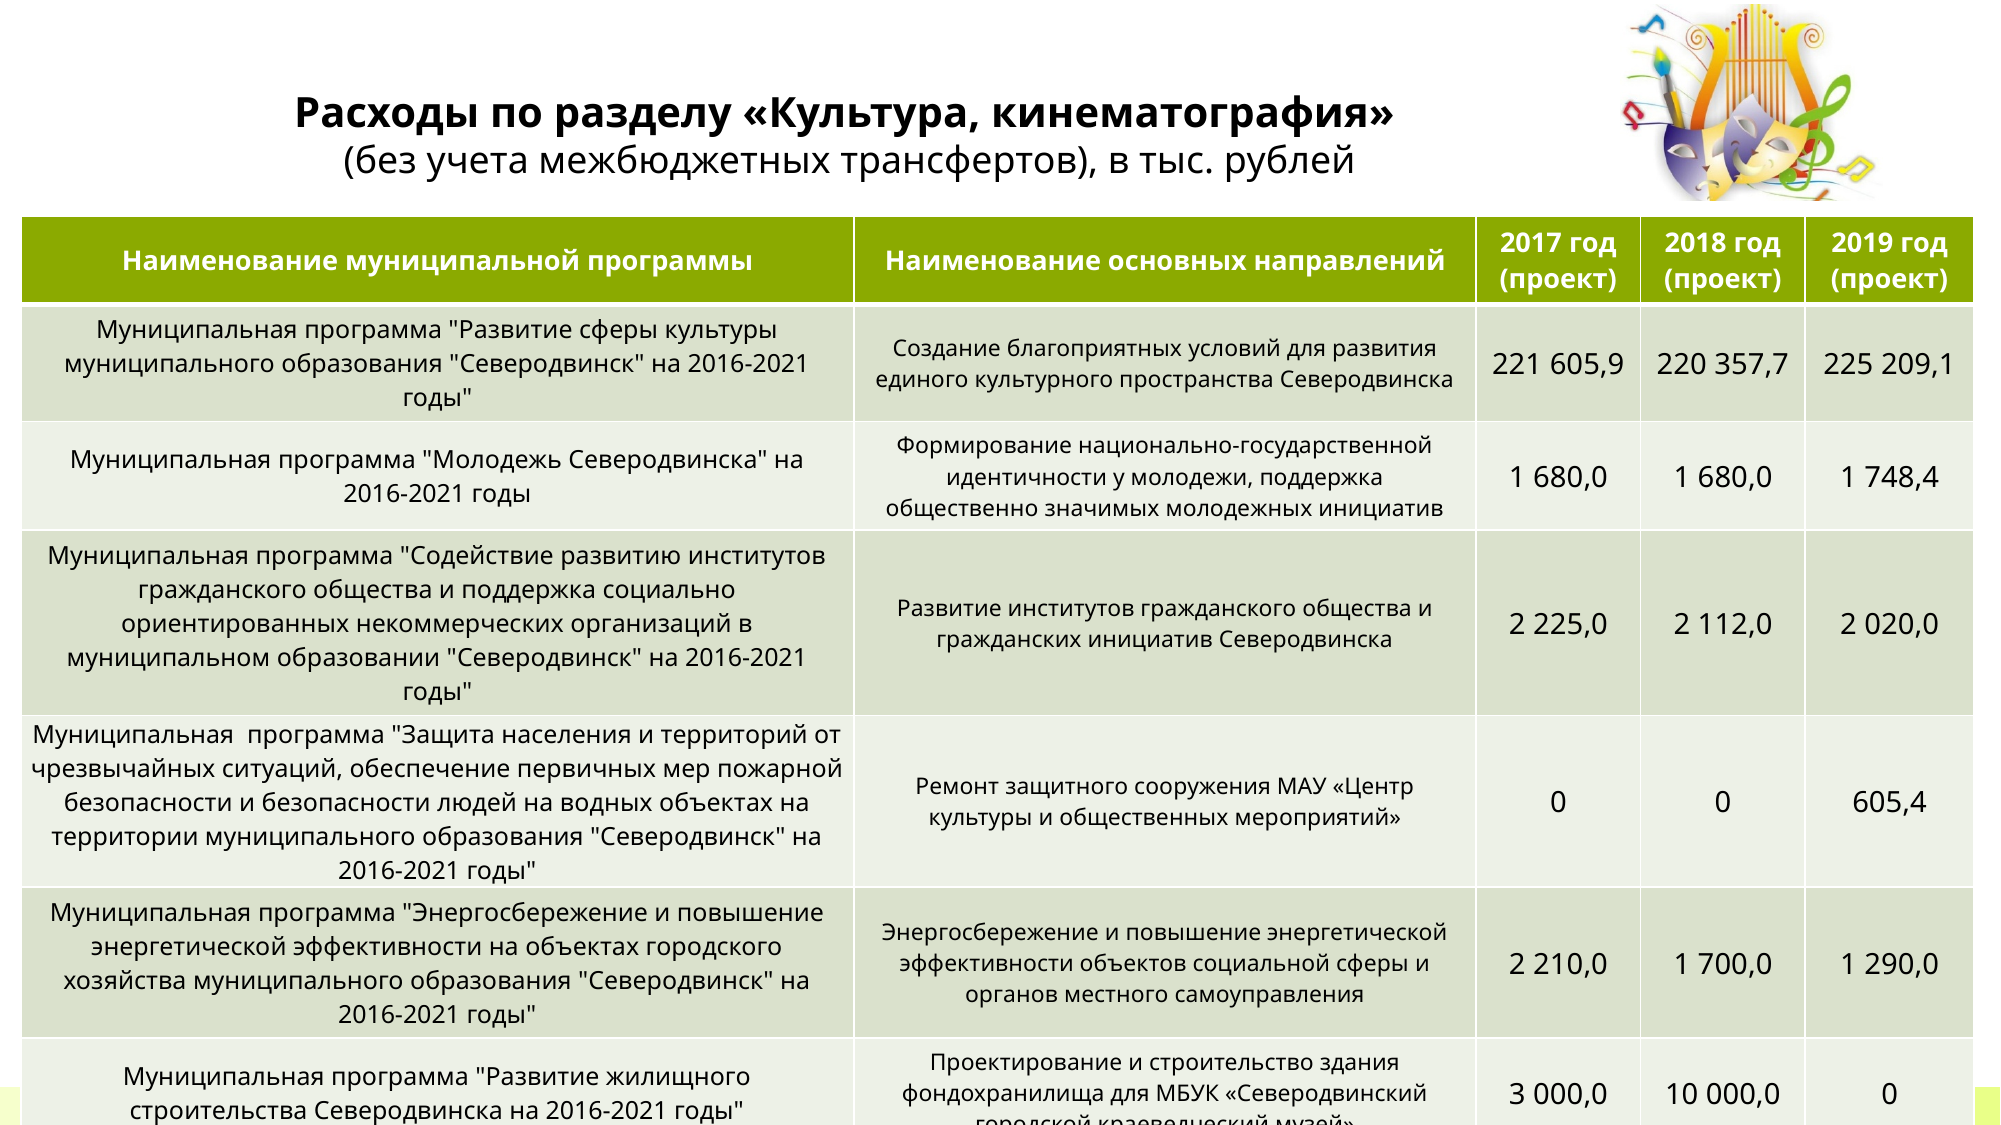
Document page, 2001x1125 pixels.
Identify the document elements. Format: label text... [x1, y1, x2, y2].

table_cell 1 680,0 [1641, 422, 1804, 529]
table_cell 1 700,0 [1641, 888, 1804, 1037]
table_cell 0 [1477, 716, 1640, 886]
table_cell 221 605,9 [1477, 307, 1640, 421]
table_cell Муниципальная программа "Молодежь Северодвинска" на 2016-2021 годы [22, 422, 853, 529]
table_cell Муниципальная программа "Развитие сферы культуры муниципального образования "Северодвинск" на 2016-2021 годы" [22, 307, 853, 421]
table_cell 10 000,0 [1641, 1039, 1804, 1125]
table_header Наименование муниципальной программы [22, 217, 853, 302]
table_cell 605,4 [1806, 716, 1973, 886]
table_cell 3 000,0 [1477, 1039, 1640, 1125]
table_header 2018 год (проект) [1641, 217, 1804, 302]
table_cell Формирование национально-государственной идентичности у молодежи, поддержка общественно значимых молодежных инициатив [855, 422, 1475, 529]
table_cell 1 290,0 [1806, 888, 1973, 1037]
table_cell 220 357,7 [1641, 307, 1804, 421]
table_cell 2 225,0 [1477, 531, 1640, 715]
table_cell 0 [1806, 1039, 1973, 1125]
table_cell 2 020,0 [1806, 531, 1973, 715]
table_cell 0 [1641, 716, 1804, 886]
table_cell 1 748,4 [1806, 422, 1973, 529]
table_cell 1 680,0 [1477, 422, 1640, 529]
table_cell Муниципальная программа "Энергосбережение и повышение энергетической эффективности на объектах городского хозяйства муниципального образования "Северодвинск" на 2016-2021 годы" [22, 888, 853, 1037]
title Расходы по разделу «Культура, кинематография» (без учета межбюджетных трансфертов), в тыс. рублей [137, 79, 1563, 188]
table_cell 225 209,1 [1806, 307, 1973, 421]
table_cell Создание благоприятных условий для развития единого культурного пространства Северодвинска [855, 307, 1475, 421]
table_cell Муниципальная программа "Защита населения и территорий от чрезвычайных ситуаций, обеспечение первичных мер пожарной безопасности и безопасности людей на водных объектах на территории муниципального образования "Северодвинск" на 2016-2021 годы" [22, 716, 853, 886]
table_cell Ремонт защитного сооружения МАУ «Центр культуры и общественных мероприятий» [855, 716, 1475, 886]
table_header Наименование основных направлений [855, 217, 1475, 302]
table_cell Развитие институтов гражданского общества и гражданских инициатив Северодвинска [855, 531, 1475, 715]
table_cell Муниципальная программа "Содействие развитию институтов гражданского общества и поддержка социально ориентированных некоммерческих организаций в муниципальном образовании "Северодвинск" на 2016-2021 годы" [22, 531, 853, 715]
table_cell Муниципальная программа "Развитие жилищного строительства Северодвинска на 2016-2021 годы" [22, 1039, 853, 1125]
table_header 2019 год (проект) [1806, 217, 1973, 302]
table_cell Проектирование и строительство здания фондохранилища для МБУК «Северодвинский городской краеведческий музей» [855, 1039, 1475, 1125]
table_cell Энергосбережение и повышение энергетической эффективности объектов социальной сферы и органов местного самоуправления [855, 888, 1475, 1037]
table_cell 2 210,0 [1477, 888, 1640, 1037]
table_cell 2 112,0 [1641, 531, 1804, 715]
table_header 2017 год (проект) [1477, 217, 1640, 302]
picture [1620, 4, 1883, 201]
